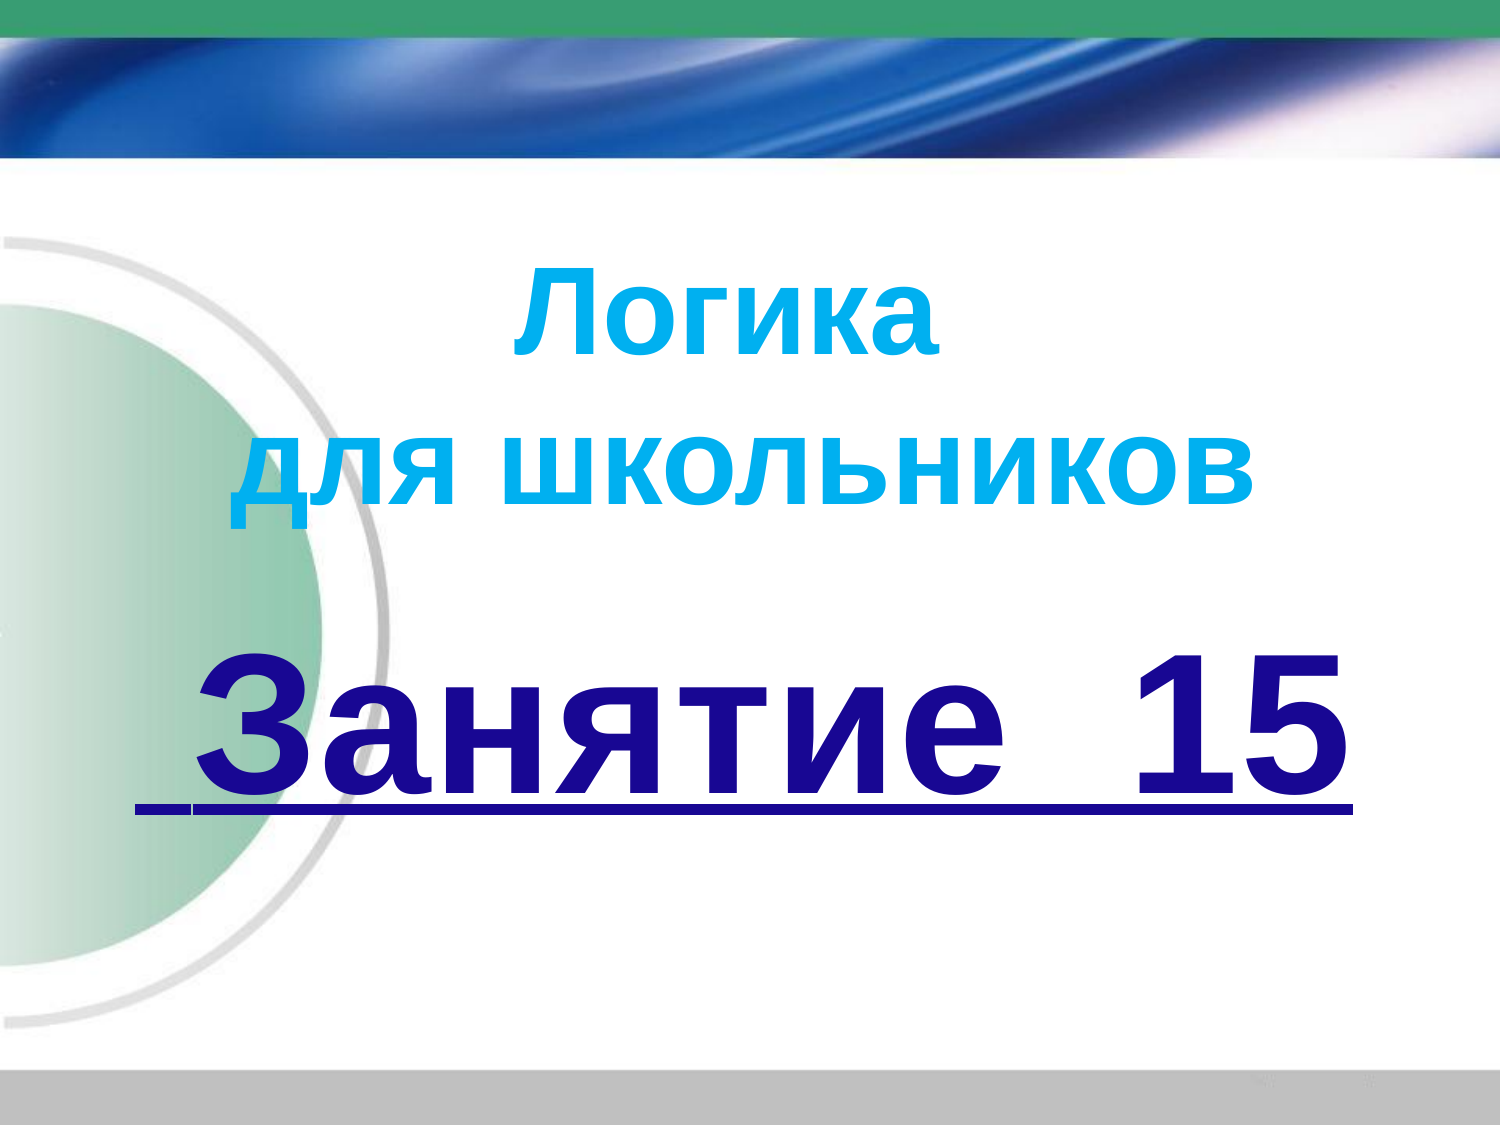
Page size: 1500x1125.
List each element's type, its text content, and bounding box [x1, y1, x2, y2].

picture [0, 0, 1500, 1125]
text_box Логика для школьников [152, 222, 1336, 538]
text_box Занятие 15 [81, 585, 1407, 841]
